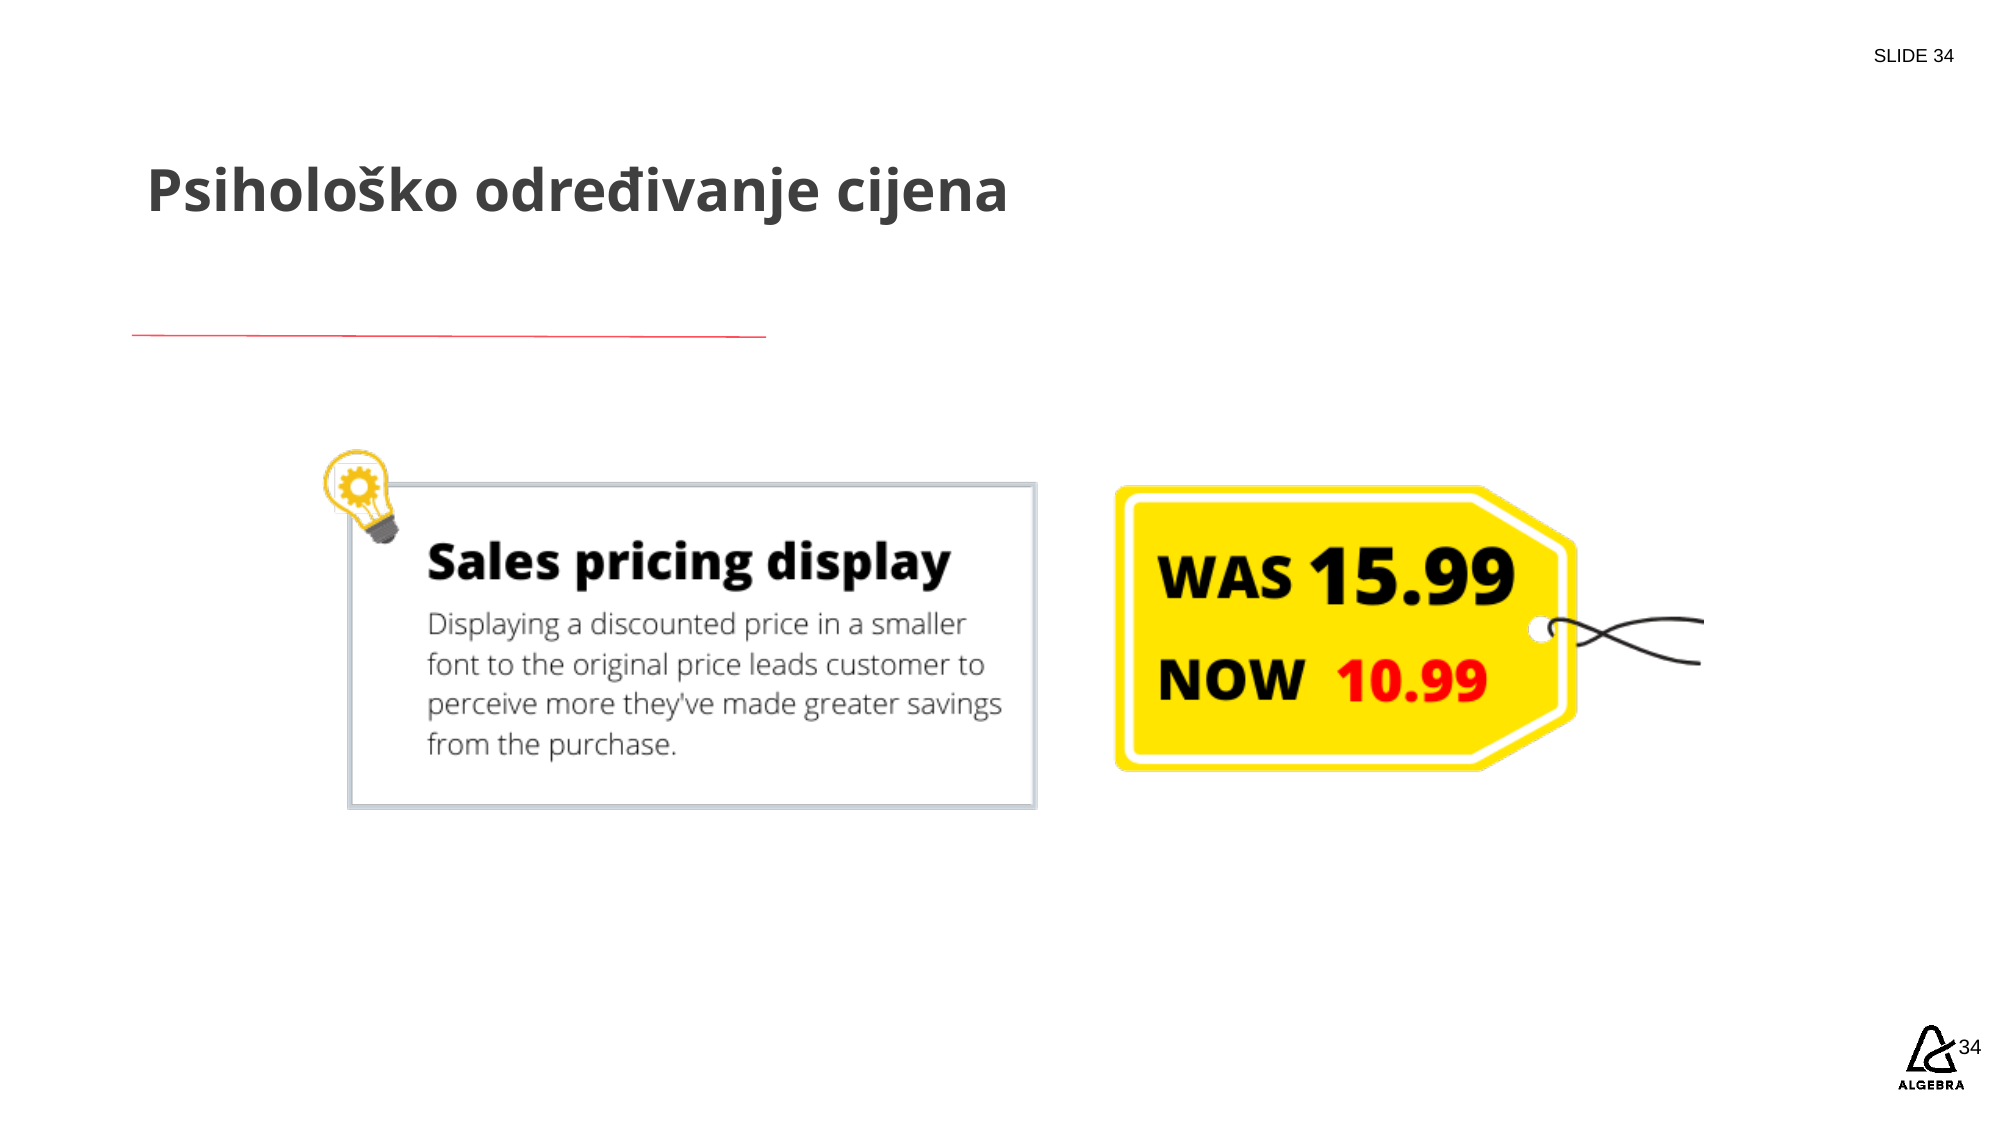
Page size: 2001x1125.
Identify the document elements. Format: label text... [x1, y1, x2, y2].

list Psihološko određivanje cijena [131, 145, 1150, 296]
picture [1889, 1015, 1973, 1099]
picture [296, 423, 1704, 830]
